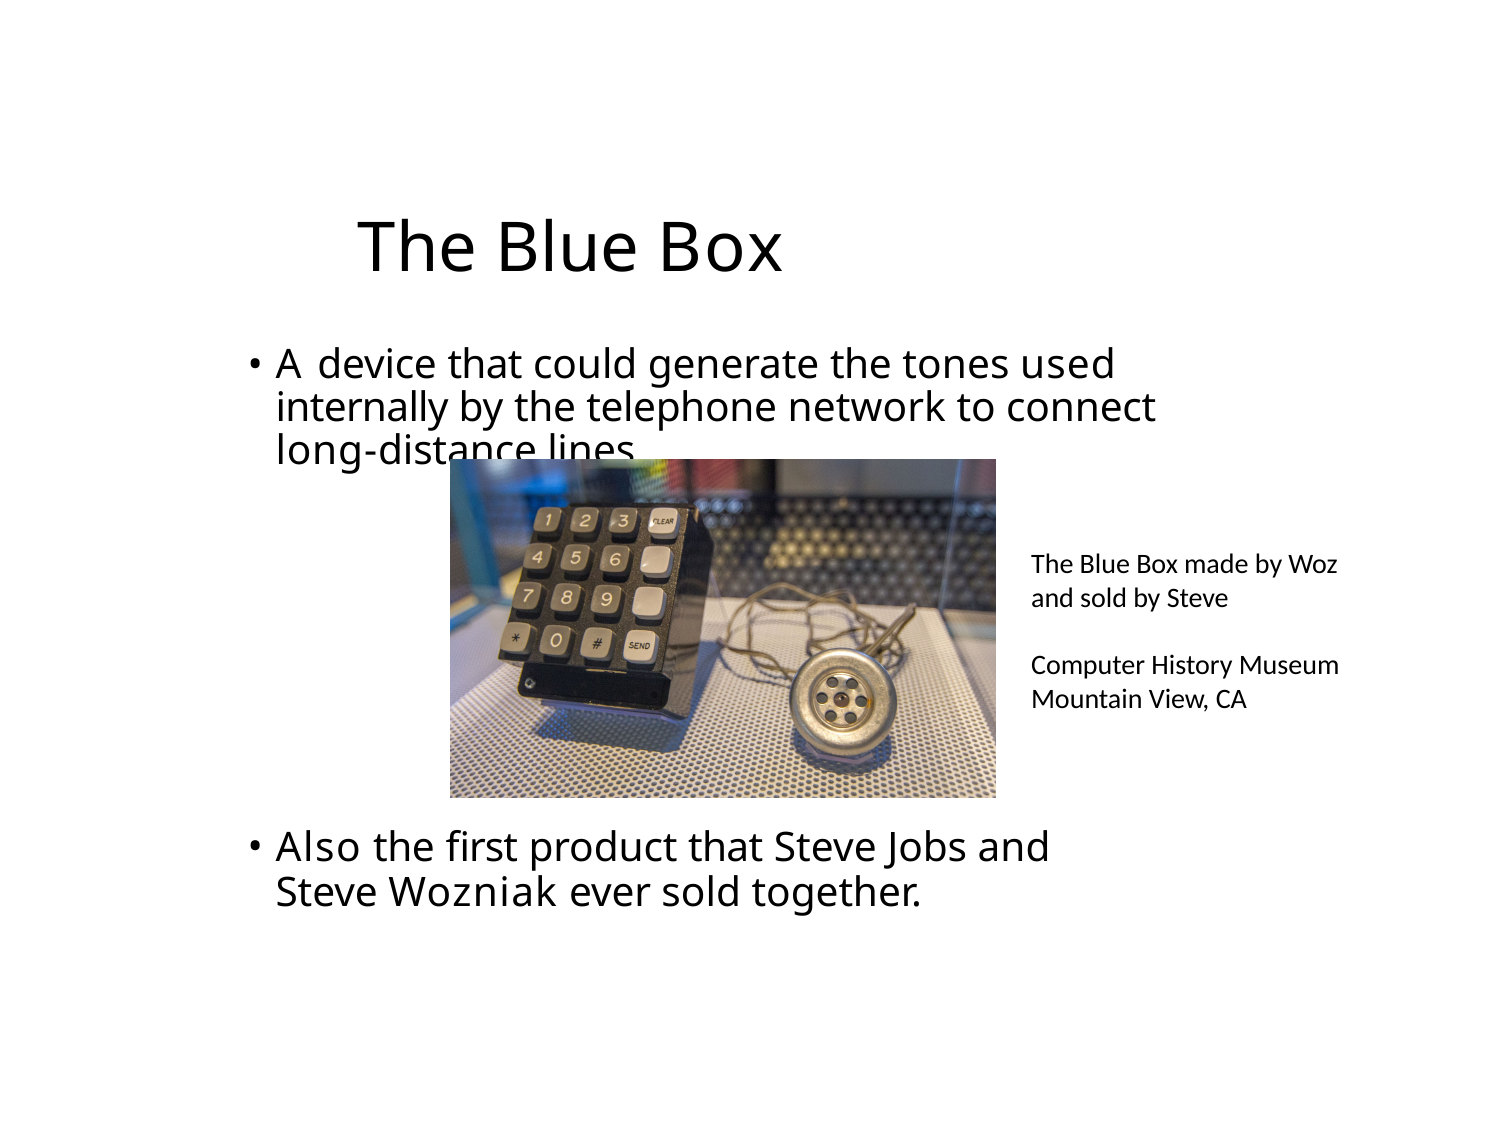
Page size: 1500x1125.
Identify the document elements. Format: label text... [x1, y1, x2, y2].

text_box A device that could generate the tones used internally by the telephone network to connect long-distance lines. [246, 336, 1252, 474]
picture [449, 459, 996, 798]
text_box Also the first product that Steve Jobs and Steve Wozniak ever sold together. [246, 818, 1137, 915]
title The Blue Box [75, 201, 1050, 391]
text_box The Blue Box made by Woz and sold by Steve Computer History Museum Mountain View, CA [1016, 538, 1400, 722]
